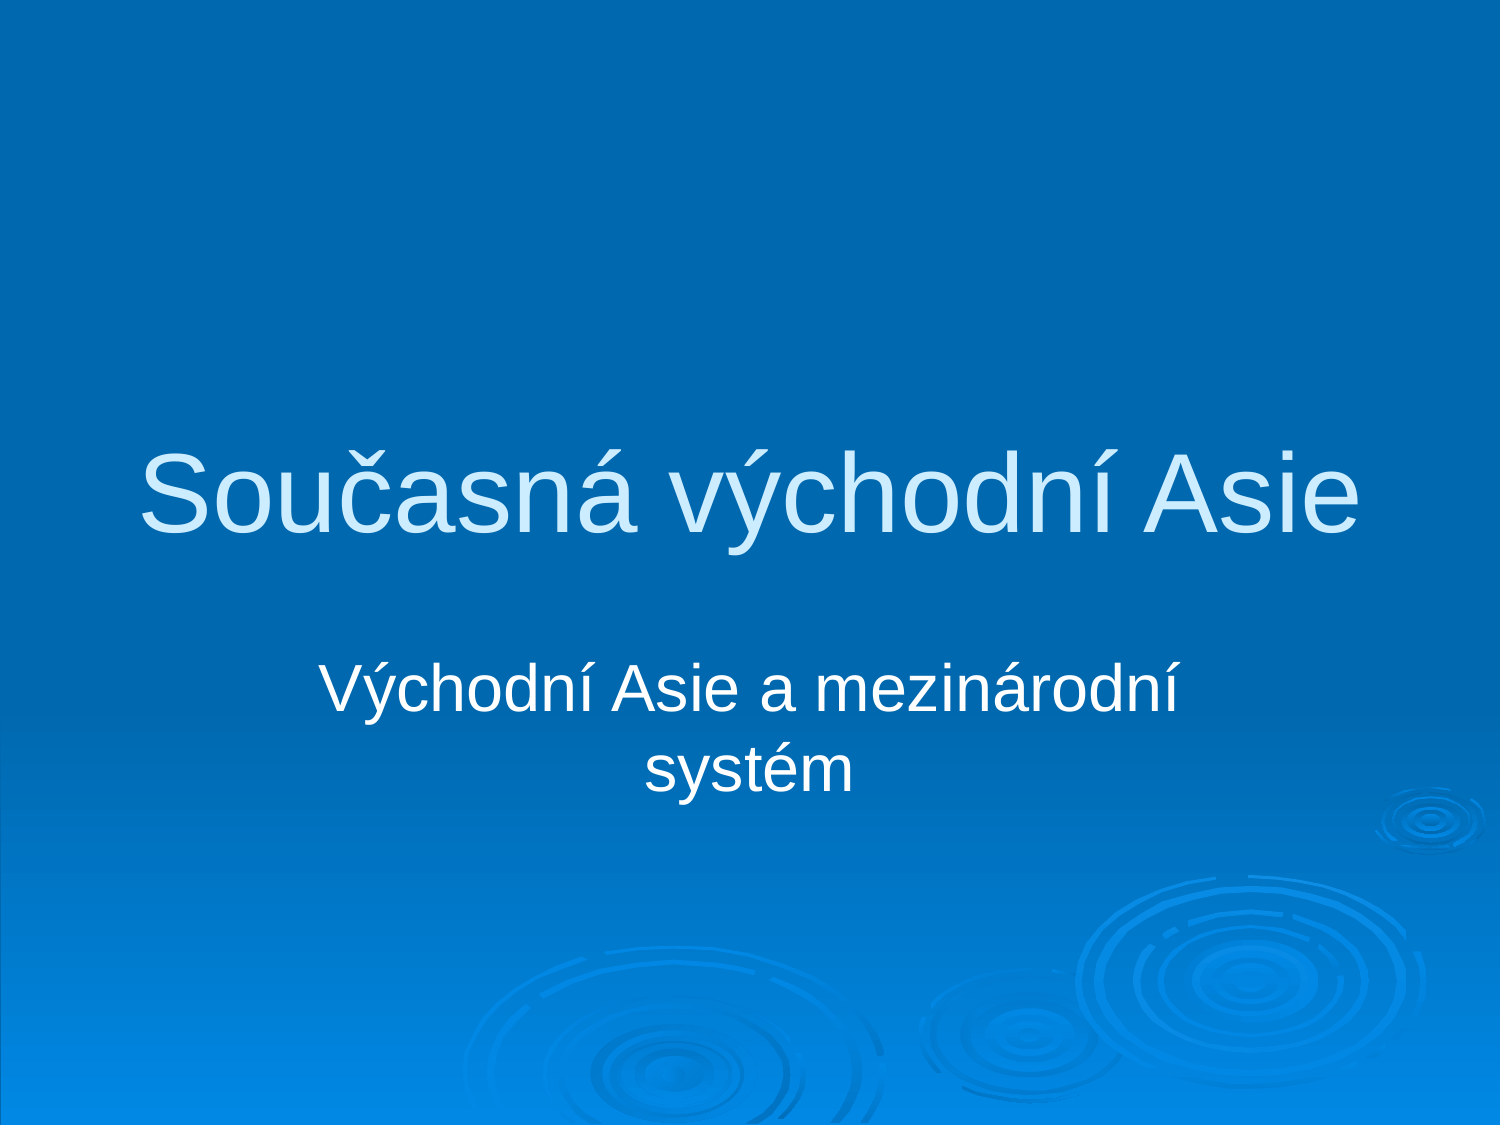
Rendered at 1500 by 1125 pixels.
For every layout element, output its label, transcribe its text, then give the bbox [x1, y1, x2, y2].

subtitle Východní Asie a mezinárodní systém [225, 637, 1275, 925]
title Současná východní Asie [112, 277, 1388, 563]
